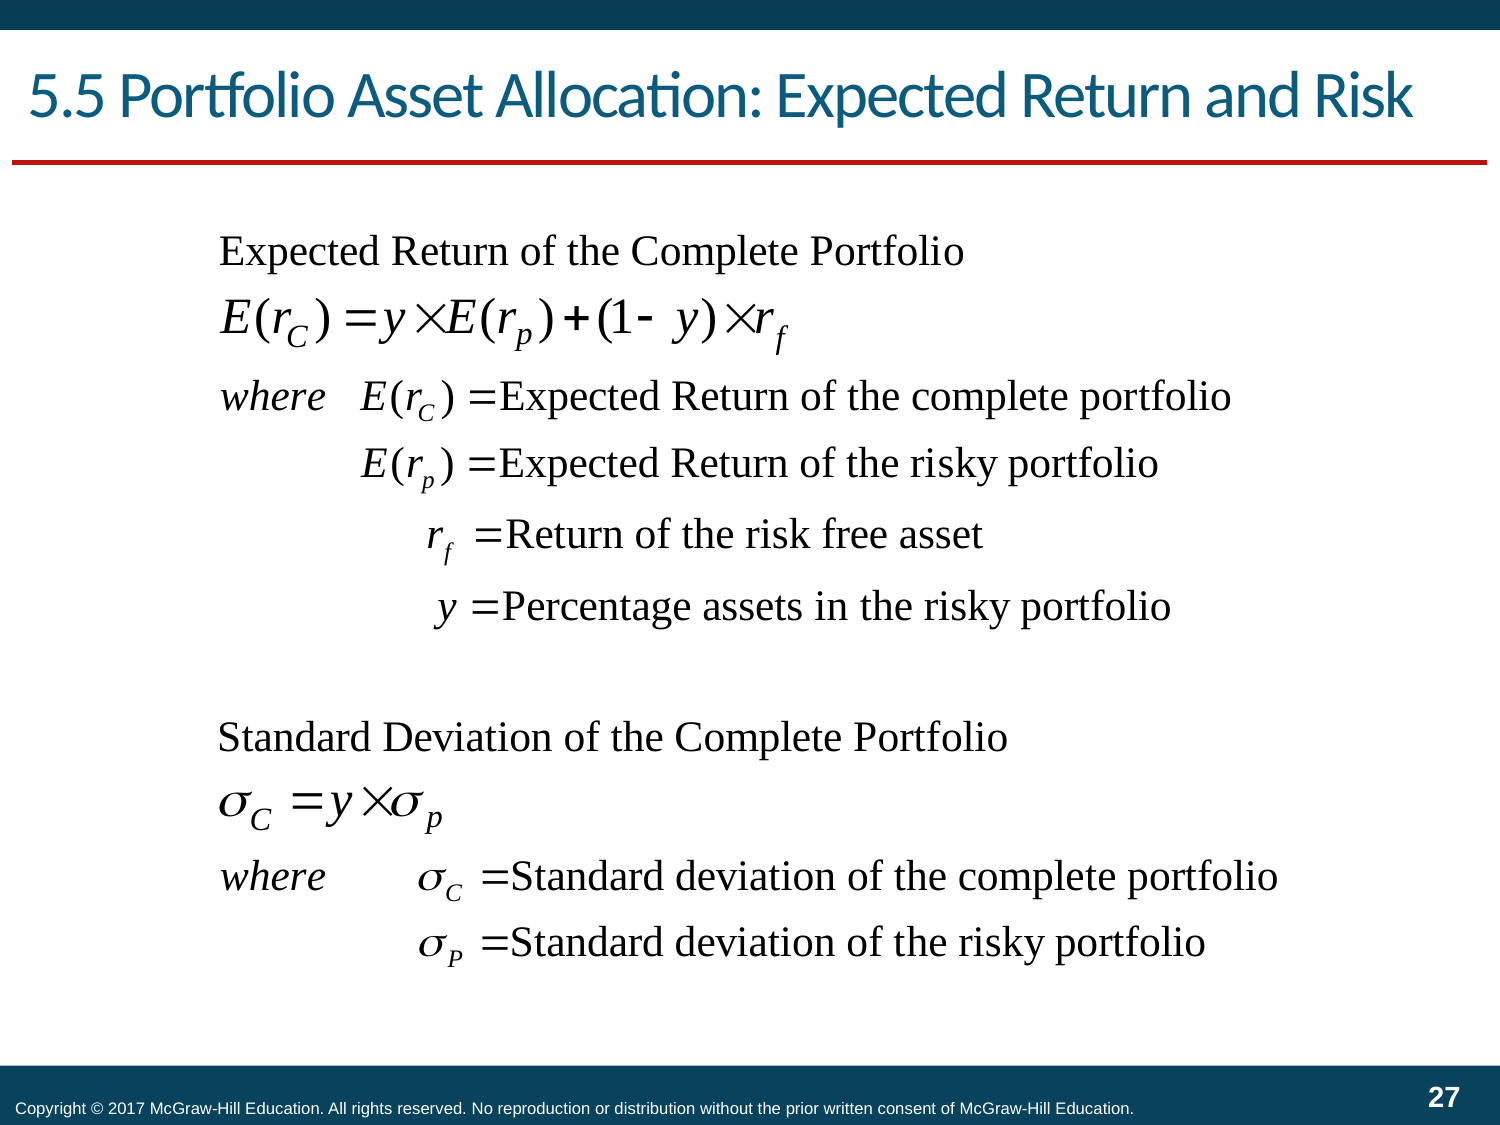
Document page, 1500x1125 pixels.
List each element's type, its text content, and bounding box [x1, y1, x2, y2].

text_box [212, 224, 1287, 977]
title 5.5 Portfolio Asset Allocation: Expected Return and Risk [12, 22, 1475, 160]
